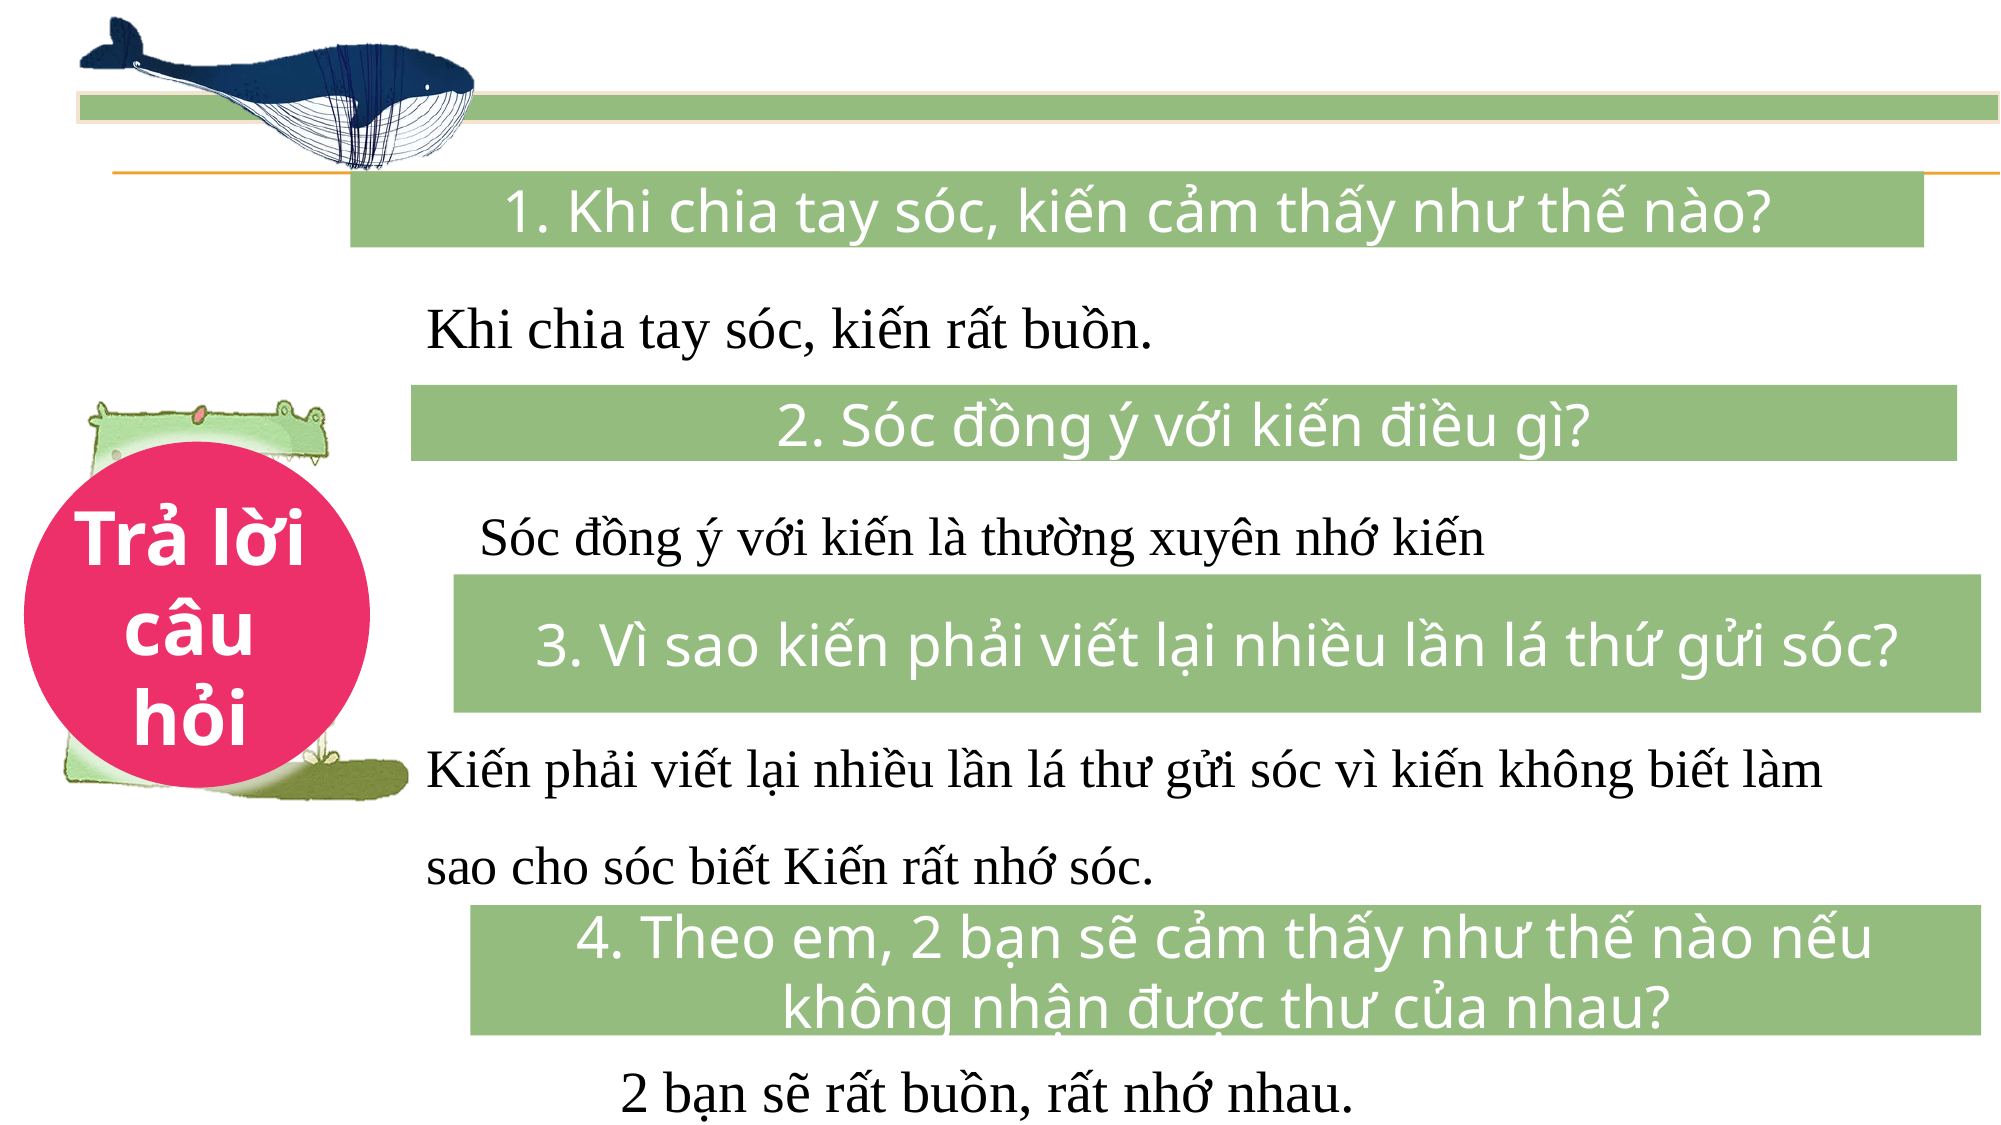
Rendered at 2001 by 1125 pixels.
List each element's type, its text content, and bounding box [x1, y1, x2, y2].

text_box 2 bạn sẽ rất buồn, rất nhớ nhau. [604, 1011, 1731, 1125]
text_box [580, 91, 2000, 124]
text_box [23, 441, 371, 788]
picture [20, 350, 430, 809]
text_box 3. Vì sao kiến phải viết lại nhiều lần lá thứ gửi sóc? [451, 572, 1983, 715]
text_box 2. Sóc đồng ý với kiến điều gì? [440, 383, 1959, 463]
text_box 4. Theo em, 2 bạn sẽ cảm thấy như thế nào nếu không nhận được thư của nhau? [468, 903, 1983, 1037]
text_box Kiến phải viết lại nhiều lần lá thư gửi sóc vì kiến không biết làm sao cho sóc biết Kiến rất nhớ sóc. [410, 693, 1925, 904]
text_box Khi chia tay sóc, kiến rất buồn. [411, 247, 2000, 368]
text_box Sóc đồng ý với kiến là thường xuyên nhớ kiến [464, 460, 1958, 572]
picture [32, 0, 571, 186]
text_box 1. Khi chia tay sóc, kiến cảm thấy như thế nào? [348, 169, 1926, 249]
